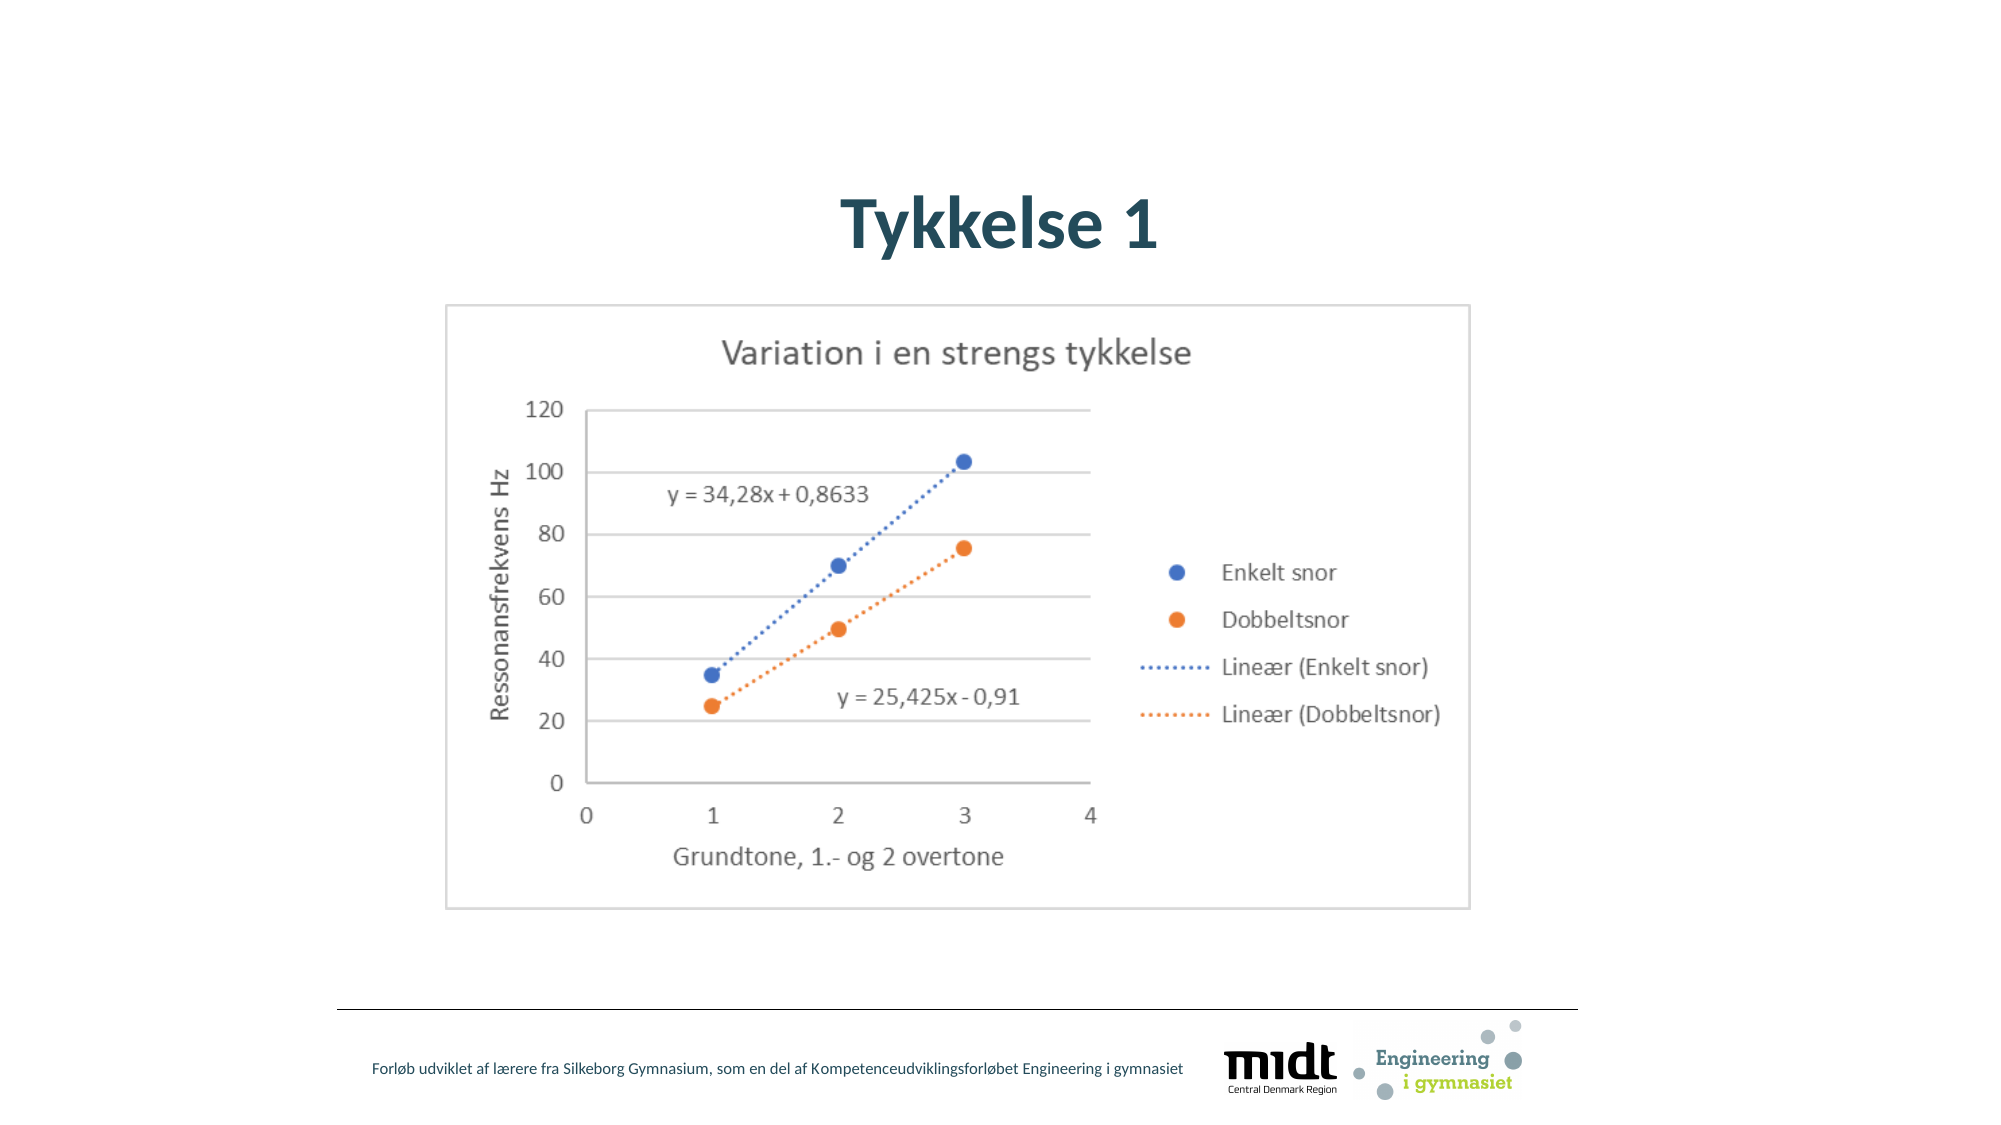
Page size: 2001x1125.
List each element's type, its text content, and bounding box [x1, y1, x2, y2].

text_box Tykkelse 1 [0, 165, 2000, 271]
picture [445, 304, 1471, 910]
text_box Forløb udviklet af lærere fra Silkeborg Gymnasium, som en del af Kompetenceudviklingsforløbet Engineering i gymnasiet [357, 1050, 1224, 1086]
picture [1224, 1042, 1337, 1095]
picture [1353, 1020, 1522, 1100]
